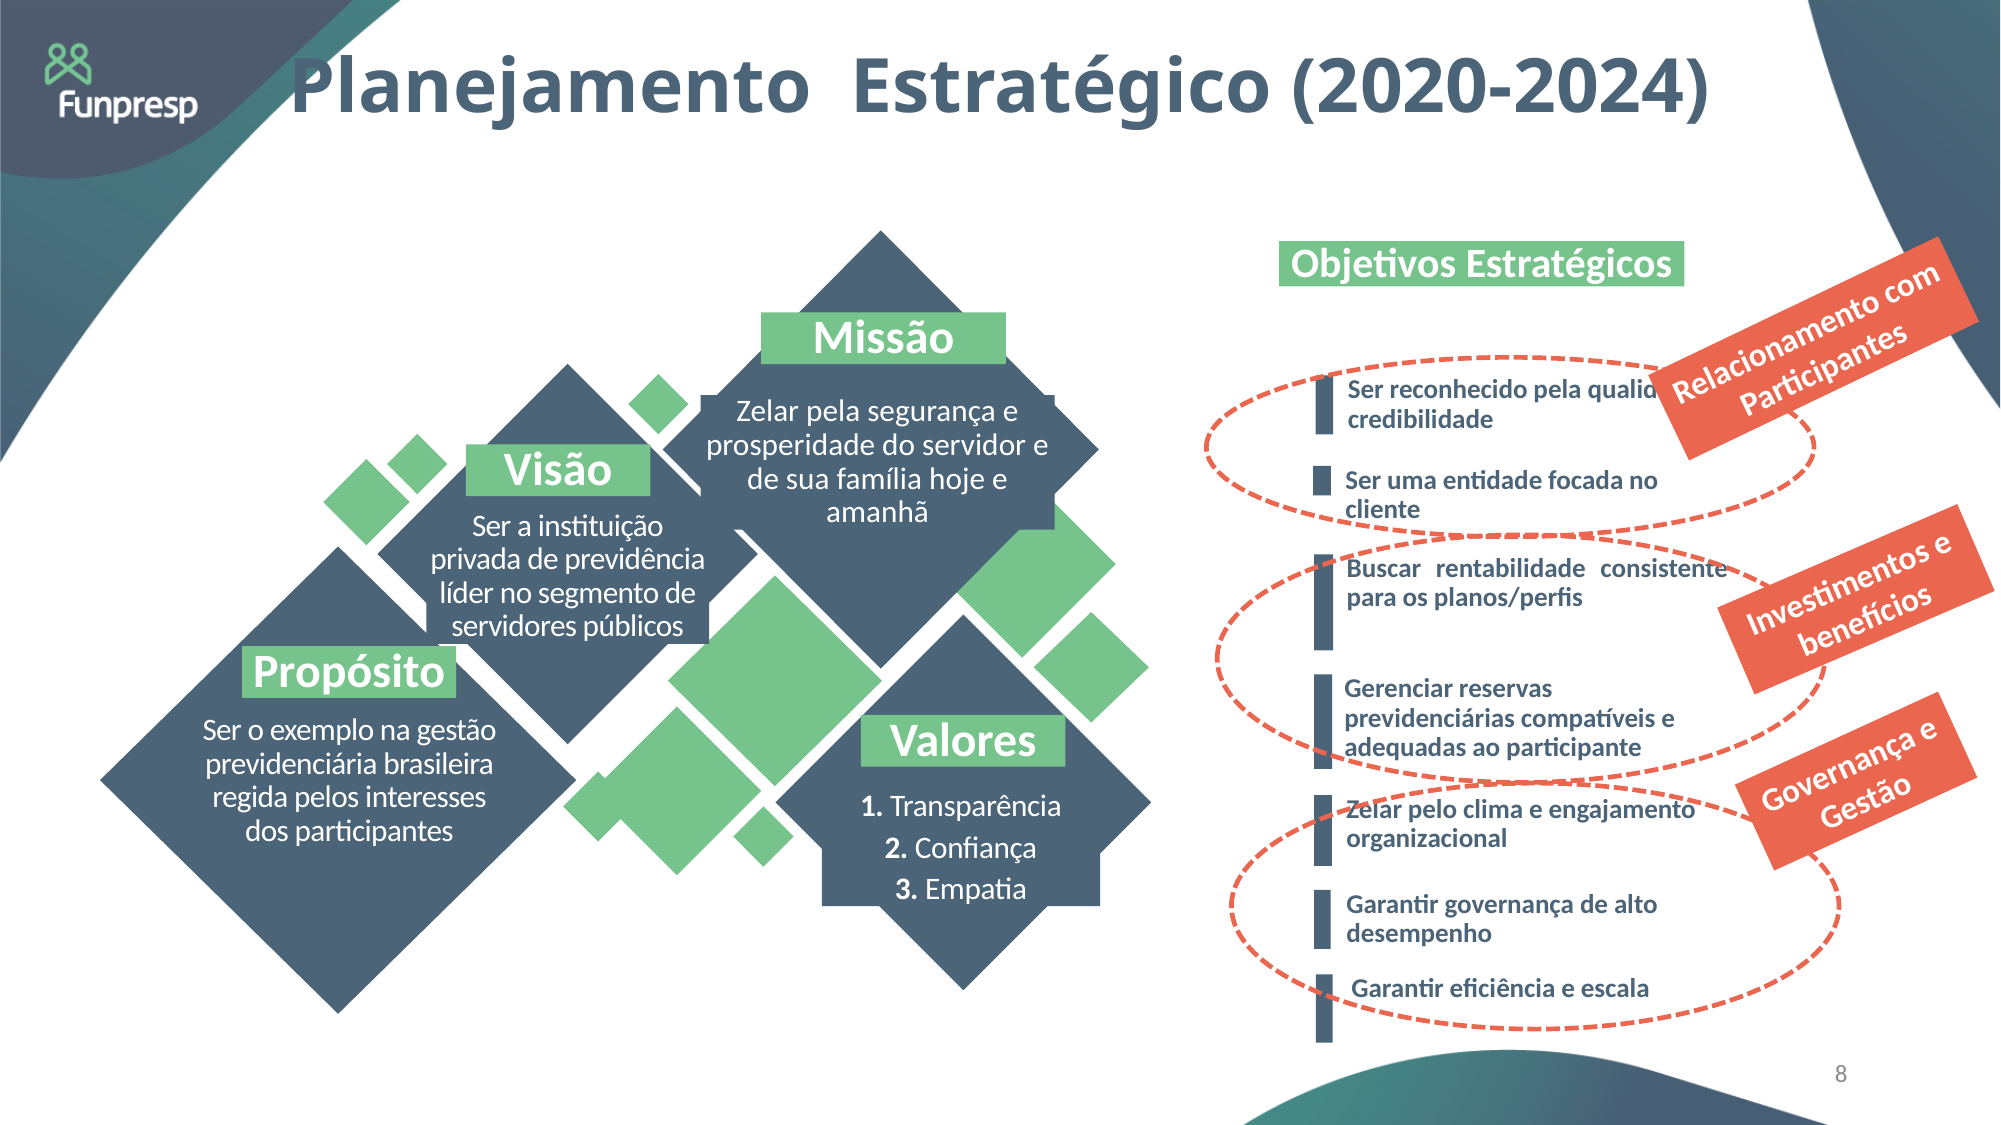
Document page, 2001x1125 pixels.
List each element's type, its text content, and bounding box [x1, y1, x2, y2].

text_box Relacionamento com Participantes [1648, 236, 1980, 461]
text_box [1216, 566, 1826, 757]
text_box [1400, 782, 1670, 795]
text_box [1205, 377, 1816, 517]
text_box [1316, 974, 1729, 1043]
text_box [1354, 533, 1688, 554]
text_box [1360, 525, 1664, 537]
text_box [1378, 769, 1664, 784]
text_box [1314, 795, 1731, 867]
text_box [1327, 356, 1661, 375]
text_box Objetivos Estratégicos [1279, 241, 1685, 287]
picture [0, 0, 2001, 1125]
slide_number 8 [1412, 1042, 1863, 1103]
text_box Governança e Gestão [1734, 691, 1978, 854]
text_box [1314, 889, 1730, 949]
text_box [1315, 375, 1738, 435]
text_box Planejamento Estratégico (2020-2024) [0, 0, 2000, 177]
text_box [1230, 810, 1841, 1002]
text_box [1314, 674, 1711, 769]
text_box Investimentos e benefícios [1728, 504, 1995, 695]
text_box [1313, 465, 1730, 525]
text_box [323, 230, 1152, 991]
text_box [99, 546, 577, 1014]
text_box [1314, 554, 1728, 651]
